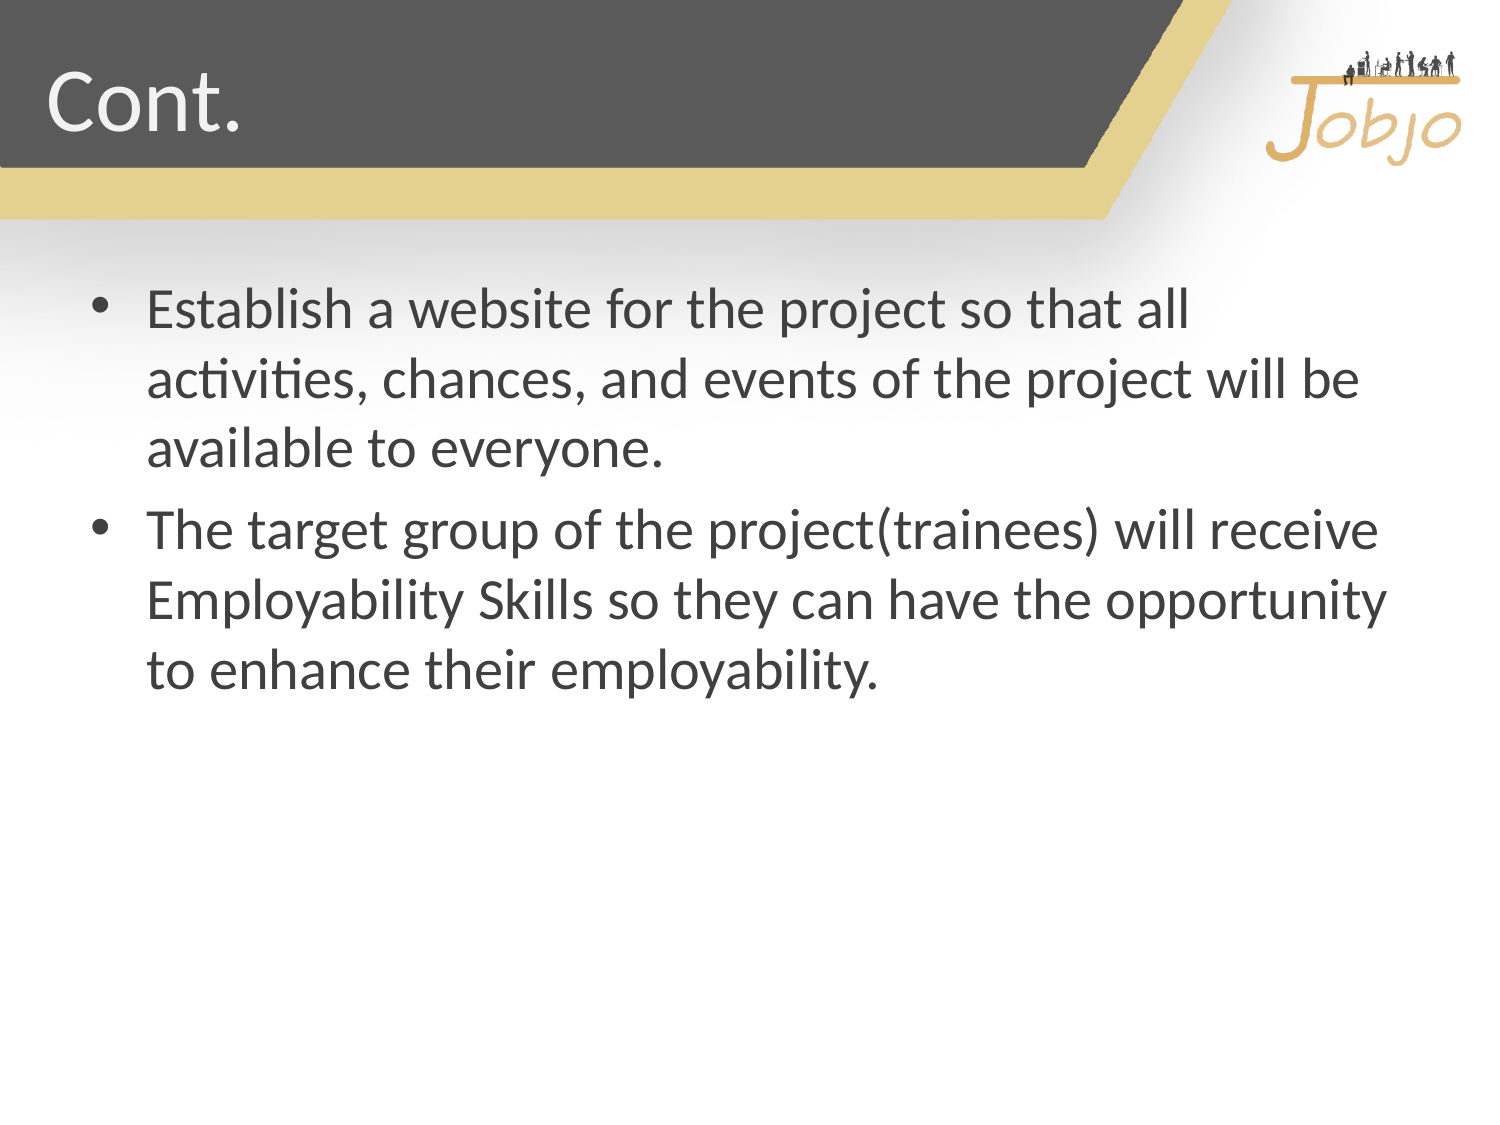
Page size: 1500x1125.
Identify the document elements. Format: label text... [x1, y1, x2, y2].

picture [0, 0, 1500, 1125]
title Cont. [0, 1, 821, 189]
list Establish a website for the project so that all activities, chances, and events of the project will be available to everyone. The target group of the project(trainees) will receive Employability Skills so they can have the opportunity to enhance their employability. [75, 262, 1425, 1005]
